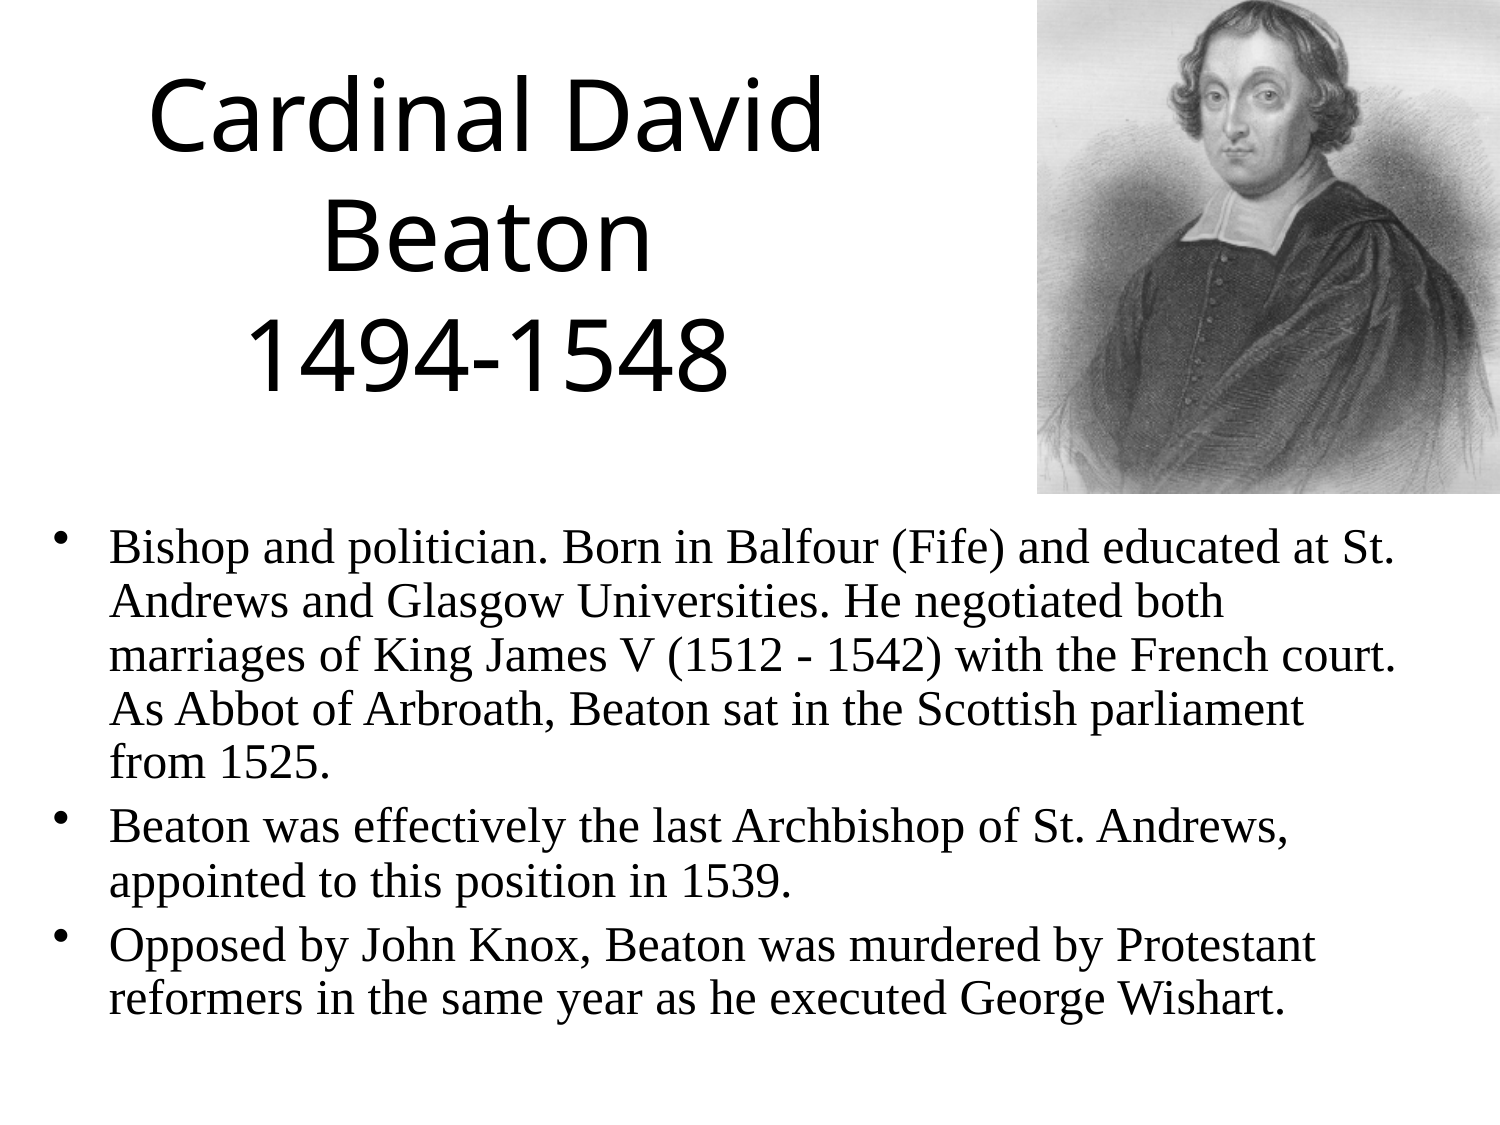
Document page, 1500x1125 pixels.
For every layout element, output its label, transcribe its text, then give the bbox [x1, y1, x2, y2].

picture [1037, 0, 1500, 494]
list Bishop and politician. Born in Balfour (Fife) and educated at St. Andrews and Glasgow Universities. He negotiated both marriages of King James V (1512 - 1542) with the French court. As Abbot of Arbroath, Beaton sat in the Scottish parliament from 1525. Beaton was effectively the last Archbishop of St. Andrews, appointed to this position in 1539. Opposed by John Knox, Beaton was murdered by Protestant reformers in the same year as he executed George Wishart. [37, 512, 1425, 1088]
title Cardinal David Beaton 1494-1548 [99, 12, 875, 450]
